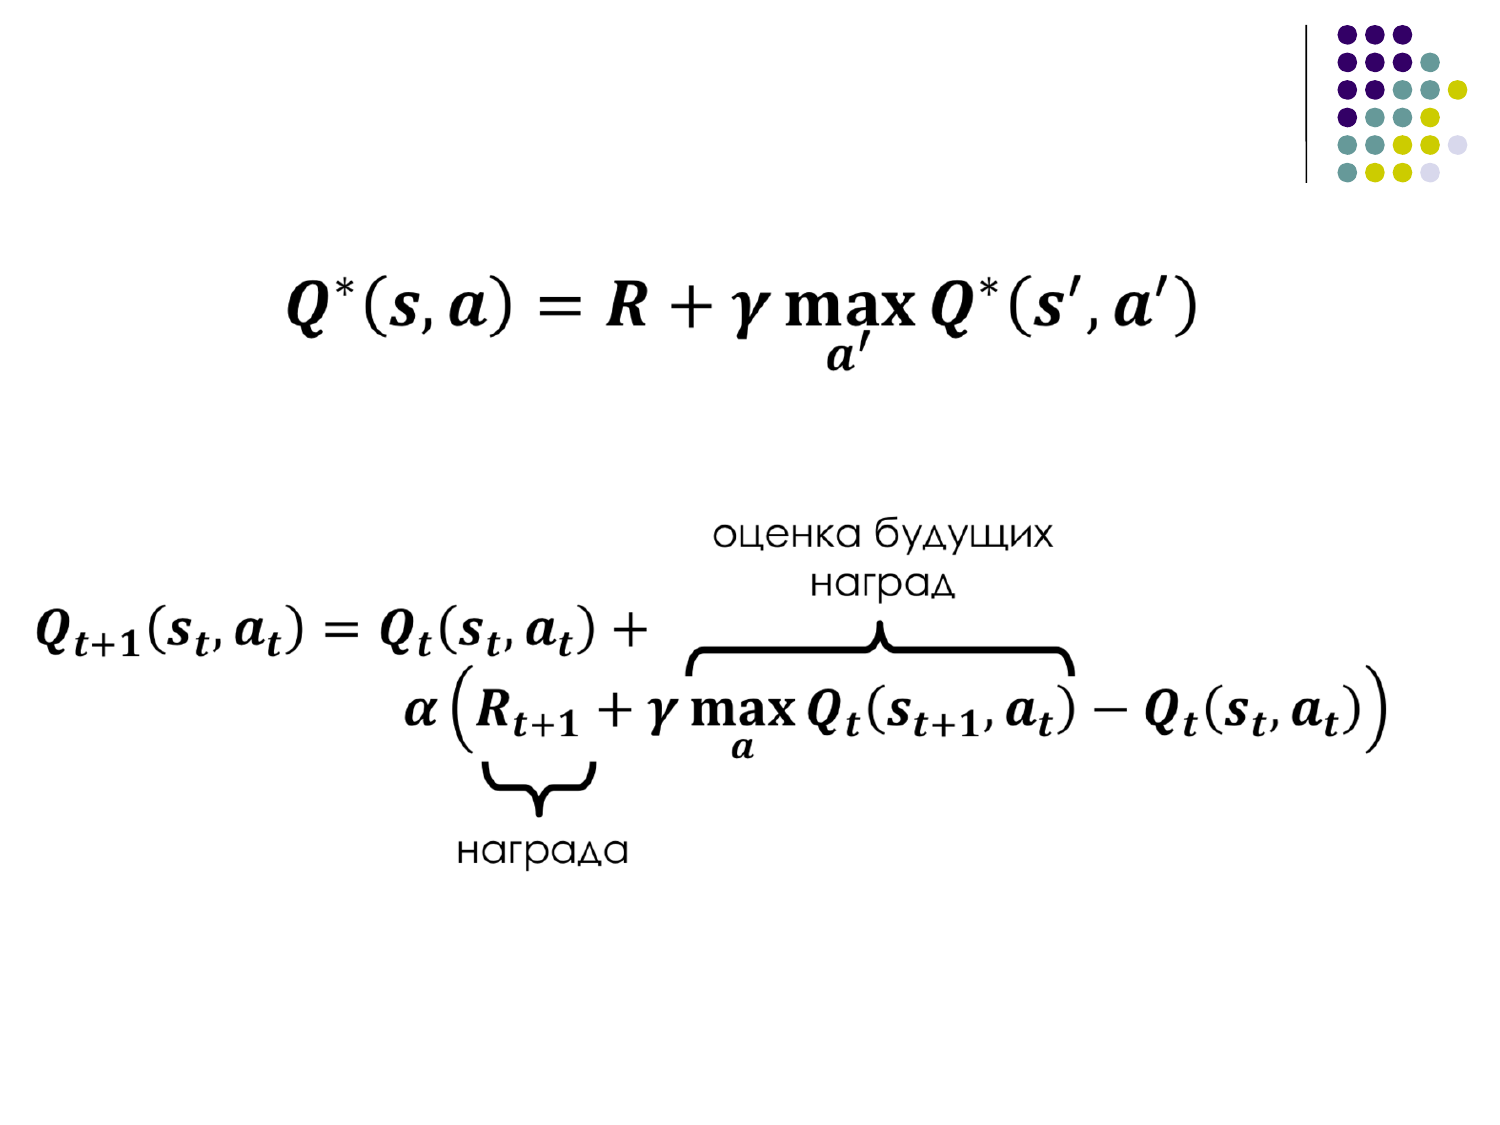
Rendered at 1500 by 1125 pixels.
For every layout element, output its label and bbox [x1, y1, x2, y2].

picture [0, 183, 1500, 942]
